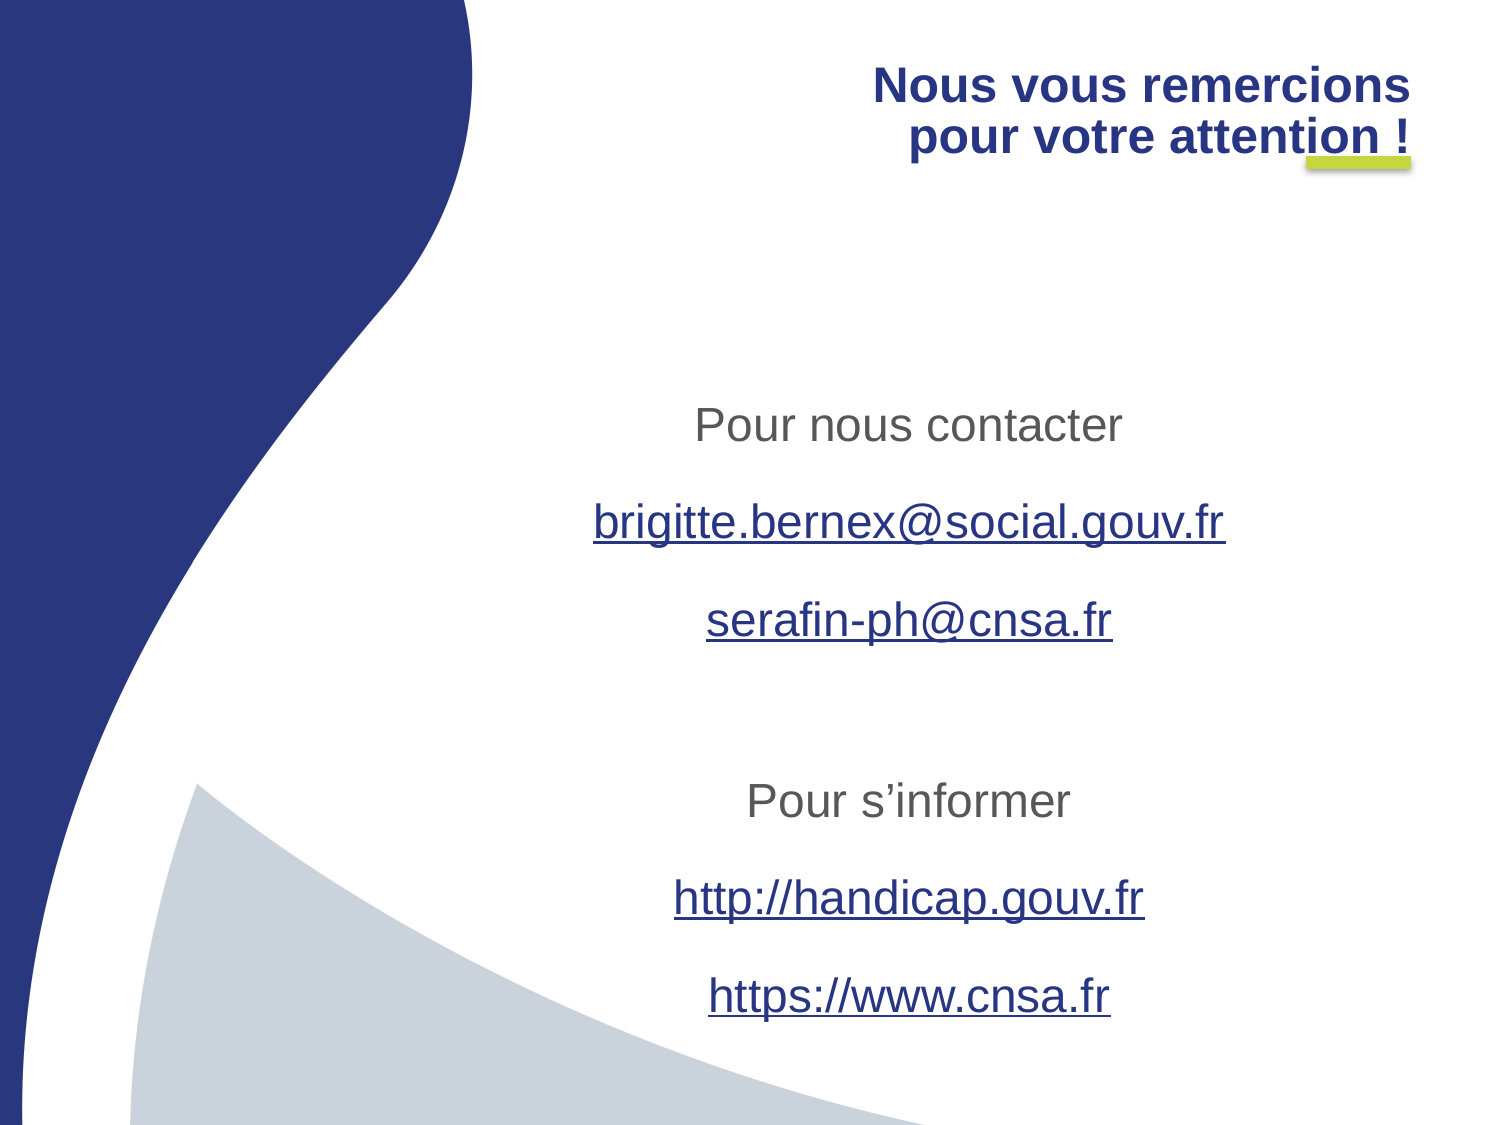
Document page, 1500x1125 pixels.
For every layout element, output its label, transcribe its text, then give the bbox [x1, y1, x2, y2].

picture [0, 0, 1500, 1125]
title Nous vous remercions pour votre attention ! [88, 61, 1412, 165]
list Pour nous contacter brigitte.bernex@social.gouv.fr serafin-ph@cnsa.fr Pour s’informer http://handicap.gouv.fr https://www.cnsa.fr [400, 310, 1419, 1025]
